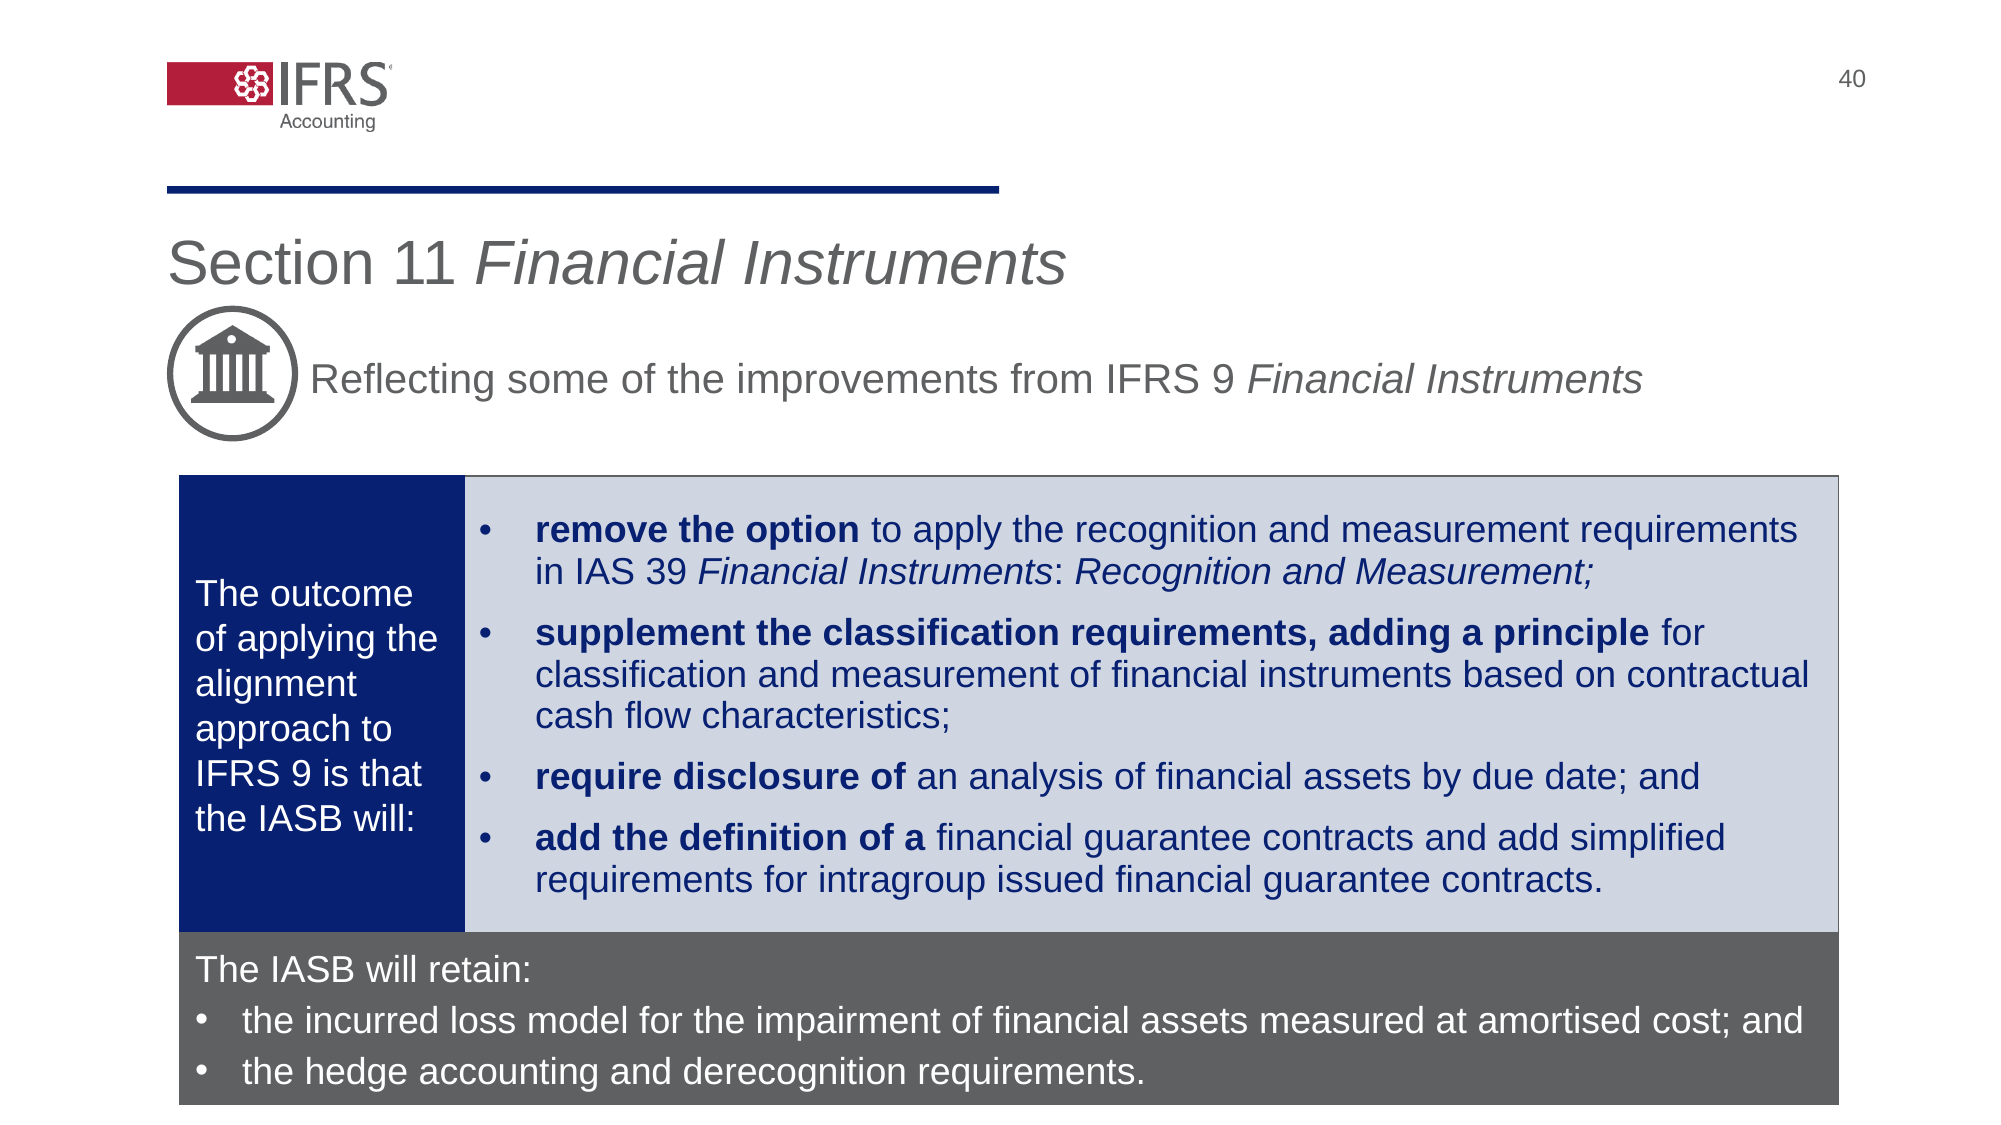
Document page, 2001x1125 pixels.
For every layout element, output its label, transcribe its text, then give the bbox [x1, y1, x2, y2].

text_box [185, 416, 280, 439]
list Section 11 Financial Instruments [167, 221, 1839, 329]
text_box [213, 308, 252, 312]
text_box The IASB will retain: the incurred loss model for the impairment of financial assets measured at amortised cost; and the hedge accounting and derecognition requirements. [179, 932, 1839, 1105]
table_header remove the option to apply the recognition and measurement requirements in IAS 39 Financial Instruments: Recognition and Measurement; supplement the classification requirements, adding a principle for classification and measurement of financial instruments based on contractual cash flow characteristics; require disclosure of an analysis of financial assets by due date; and add the definition of a financial guarantee contracts and add simplified requirements for intragroup issued financial guarantee contracts. [465, 477, 1838, 932]
footer 40 [1838, 62, 1940, 105]
text_box Reflecting some of the improvements from IFRS 9 Financial Instruments [294, 336, 1938, 416]
text_box The outcome of applying the alignment approach to IFRS 9 is that the IASB will: [179, 475, 465, 932]
picture [180, 312, 285, 416]
text_box [285, 338, 295, 409]
text_box [170, 338, 180, 409]
